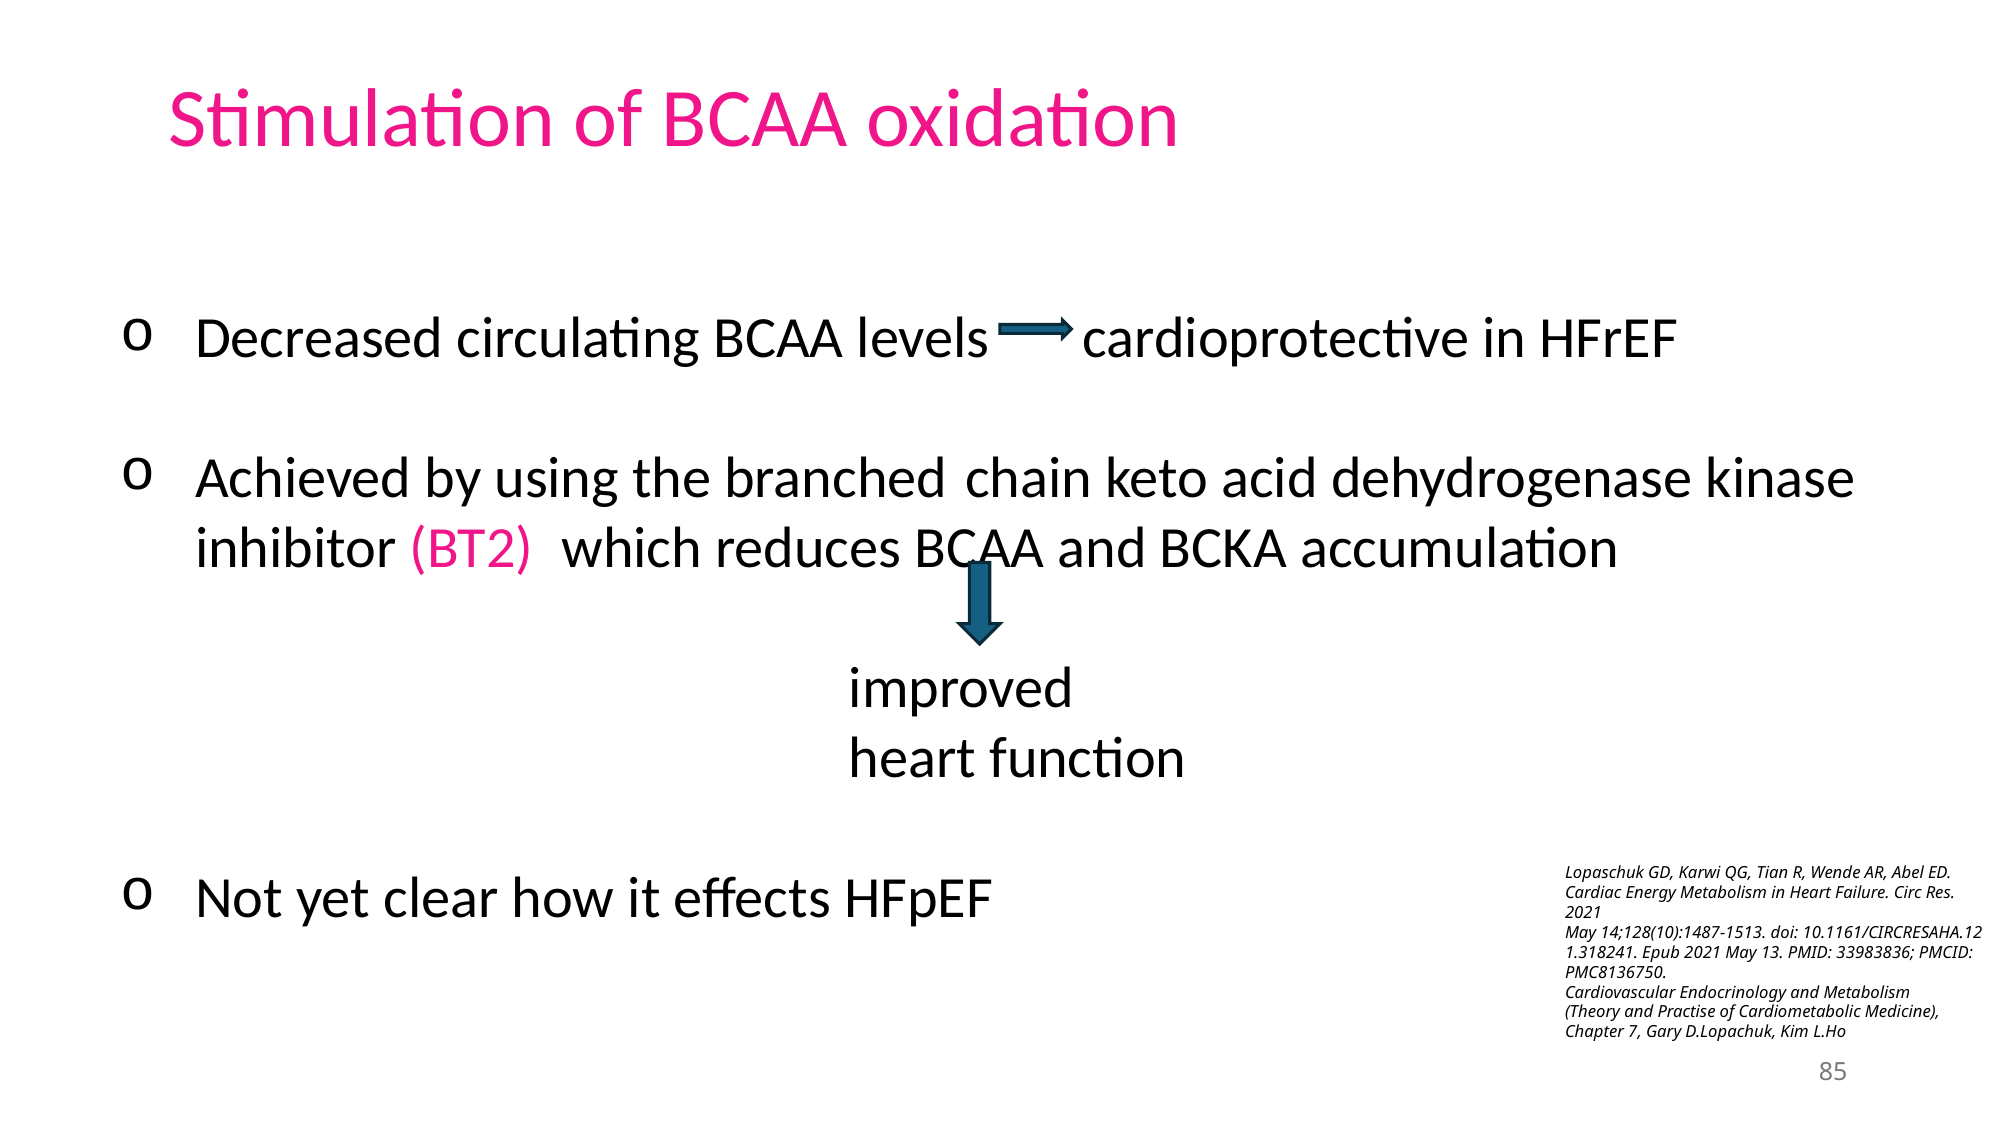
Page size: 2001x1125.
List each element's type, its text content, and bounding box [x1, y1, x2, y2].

text_box Decreased circulating BCAA levels cardioprotective in HFrEF Achieved by using the branched-chain keto acid dehydrogenase kinase inhibitor (BT2), which reduces BCAA and BCKA accumulation improved heart function Not yet clear how it effects HFpEF [105, 172, 1919, 1125]
text_box [998, 316, 1074, 342]
text_box Stimulation of BCAA oxidation [153, 56, 1881, 172]
text_box Lopaschuk GD, Karwi QG, Tian R, Wende AR, Abel ED. Cardiac Energy Metabolism in Heart Failure. Circ Res. 2021 May 14;128(10):1487-1513. doi: 10.1161/CIRCRESAHA.121.318241. Epub 2021 May 13. PMID: 33983836; PMCID: PMC8136750.​​ Cardiovascular Endocrinology and Metabolism (Theory and Practise of Cardiometabolic Medicine), Chapter 7, Gary D.Lopachuk, Kim L.Ho [1549, 854, 2000, 1049]
text_box [955, 560, 1004, 647]
